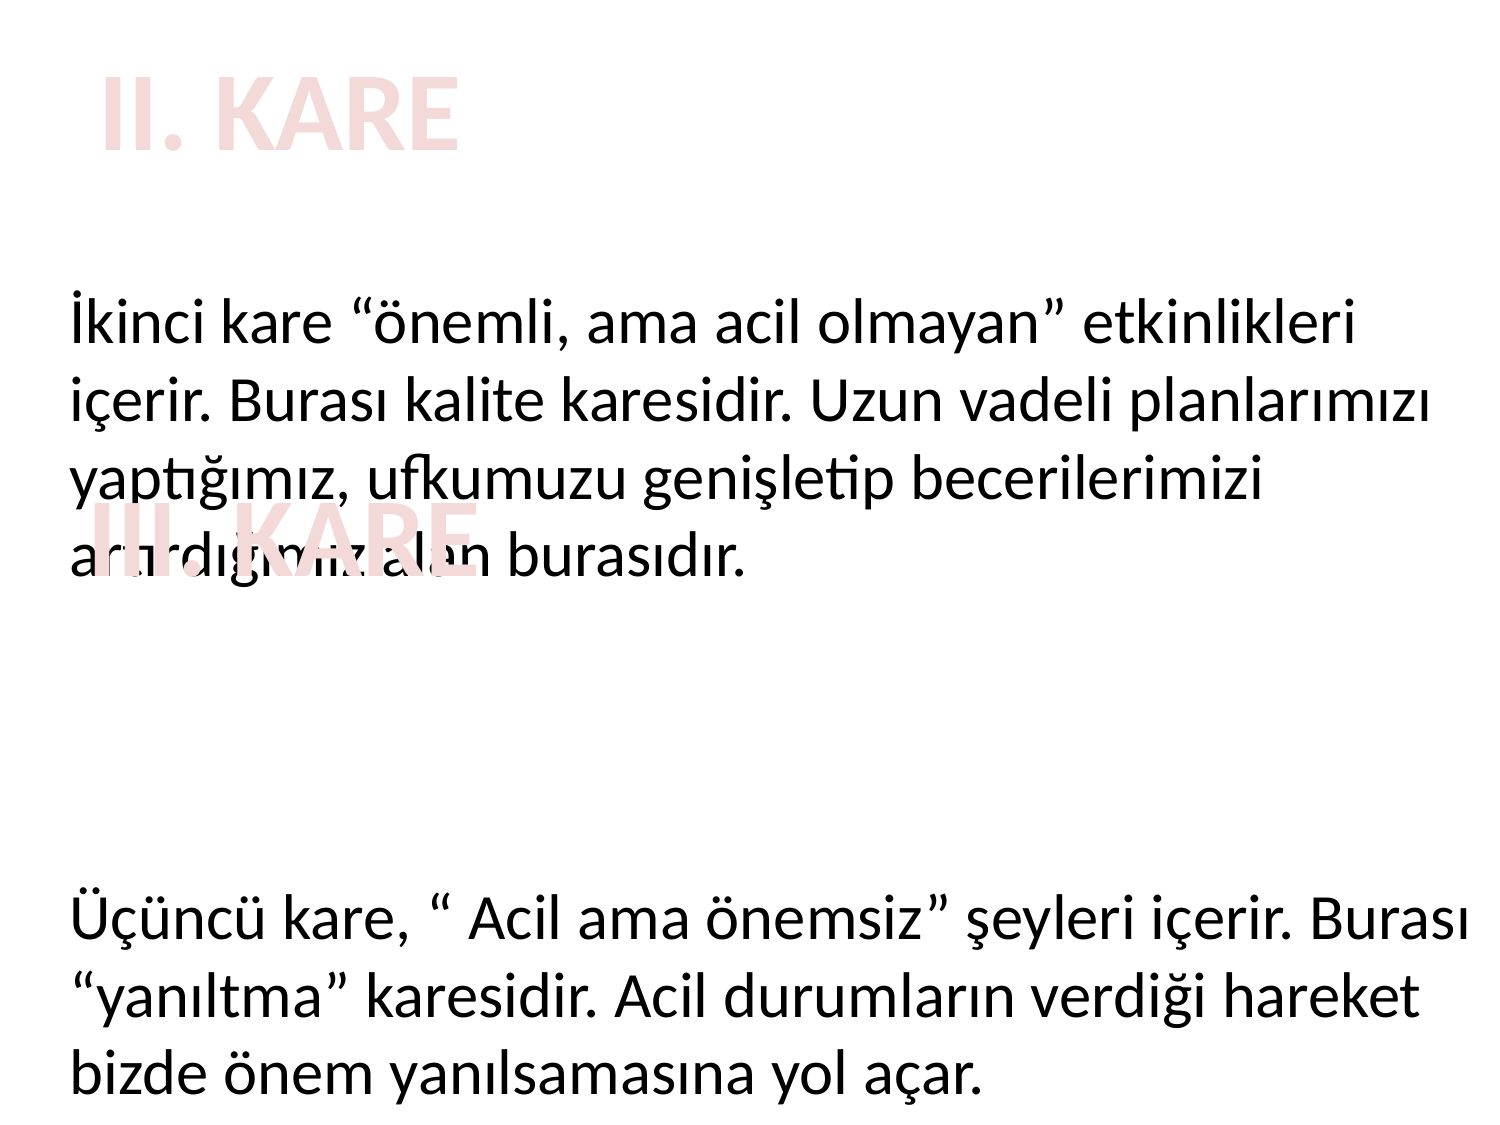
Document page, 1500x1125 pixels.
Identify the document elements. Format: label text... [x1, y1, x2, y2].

text_box III. KARE [72, 456, 497, 607]
text_box II. KARE [83, 30, 478, 181]
list İkinci kare “önemli, ama acil olmayan” etkinlikleri içerir. Burası kalite karesidir. Uzun vadeli planlarımızı yaptığımız, ufkumuzu genişletip becerilerimizi artırdığımız alan burasıdır. Üçüncü kare, “ Acil ama önemsiz” şeyleri içerir. Burası “yanıltma” karesidir. Acil durumların verdiği hareket bizde önem yanılsamasına yol açar. [0, 0, 1500, 1125]
